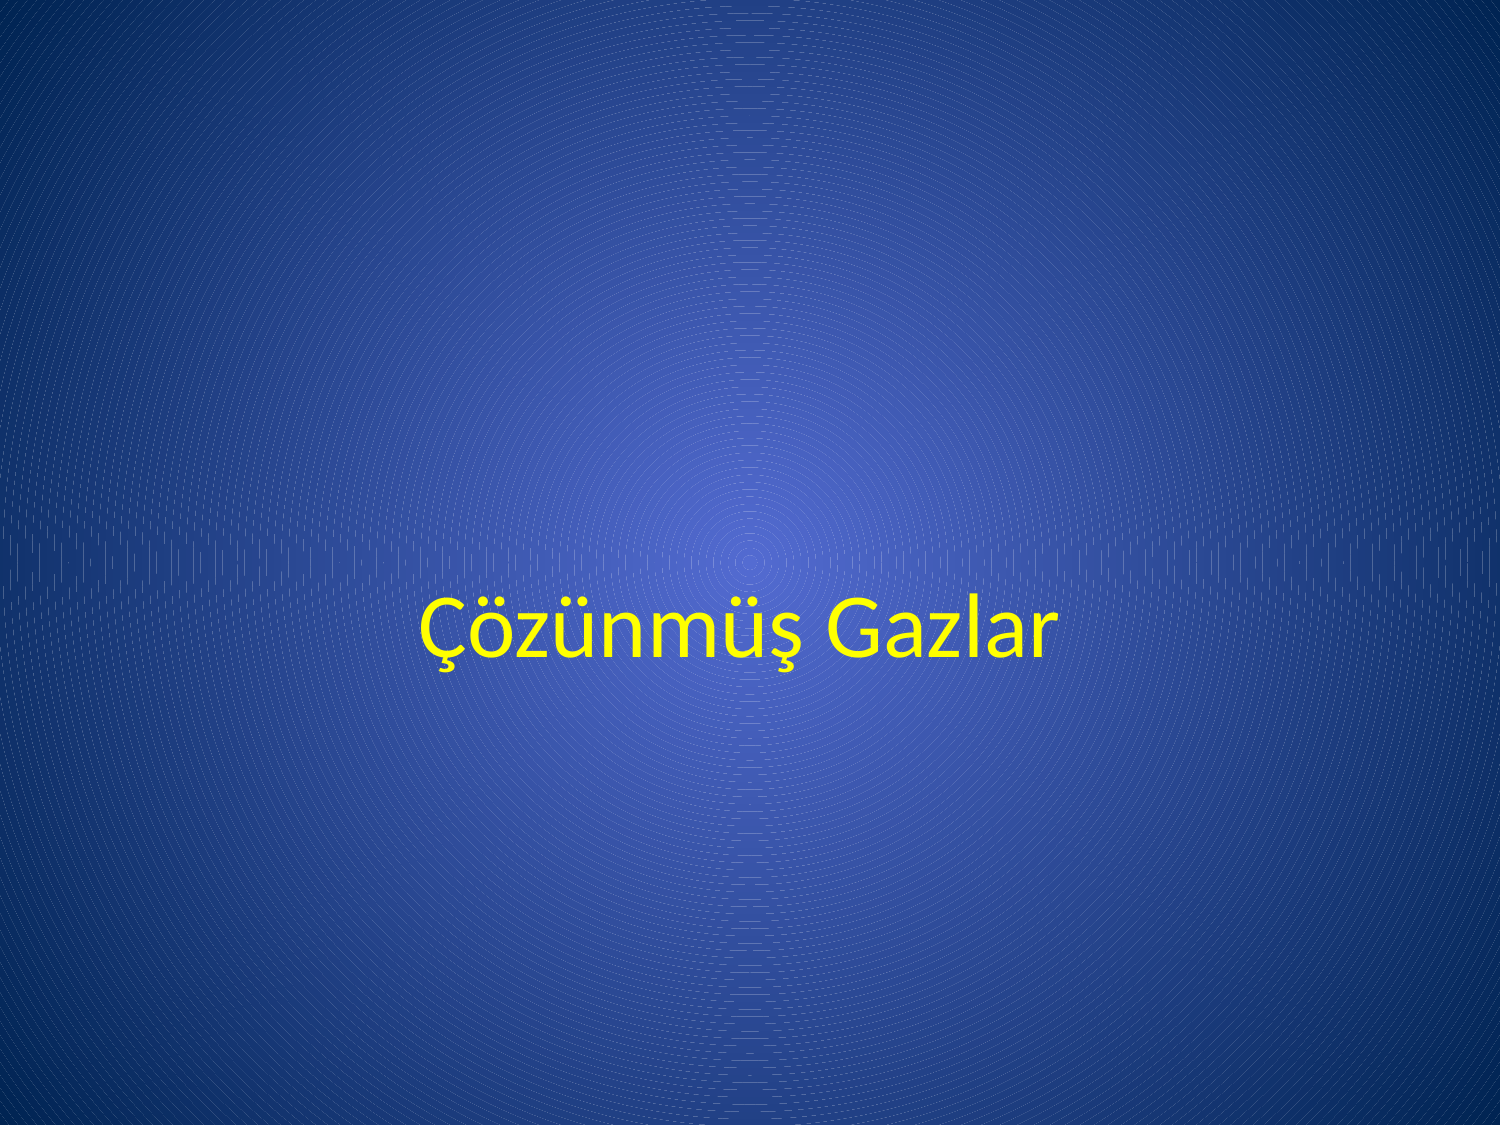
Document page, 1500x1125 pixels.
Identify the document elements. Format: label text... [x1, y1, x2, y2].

title Çözünmüş Gazlar [64, 527, 1415, 715]
